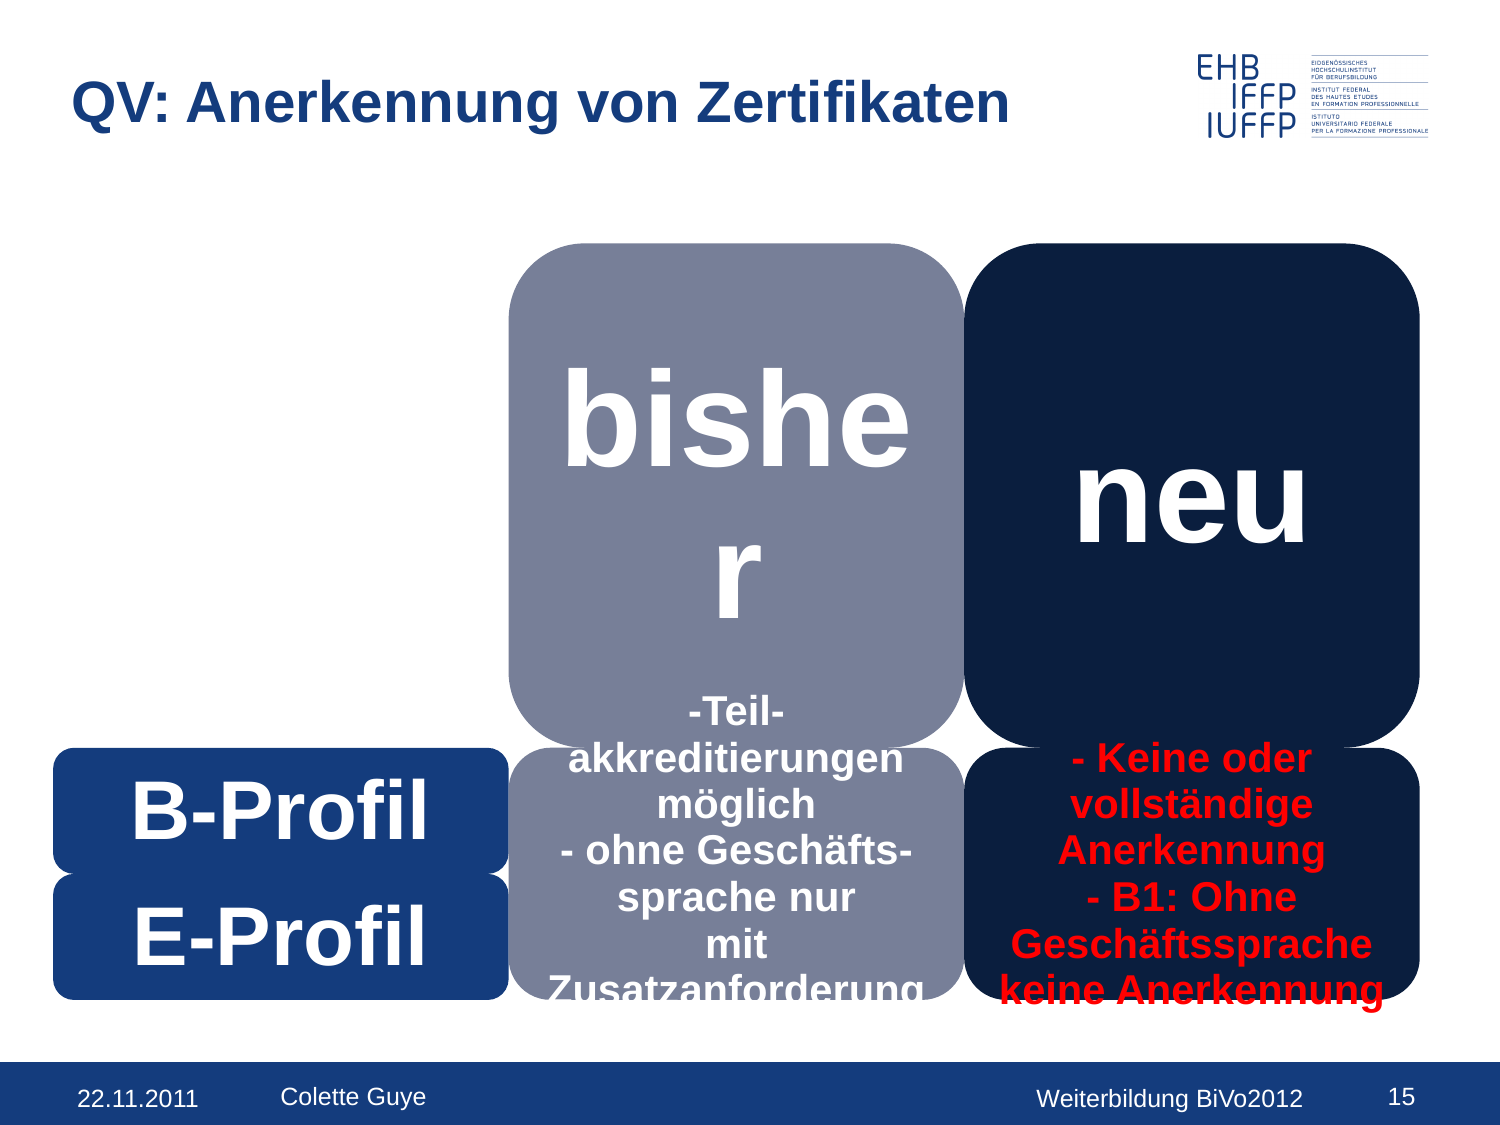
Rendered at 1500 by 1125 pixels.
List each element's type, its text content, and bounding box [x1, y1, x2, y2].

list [52, 243, 1420, 1001]
title QV: Anerkennung von Zertifikaten [56, 56, 1152, 197]
picture [1198, 54, 1429, 138]
